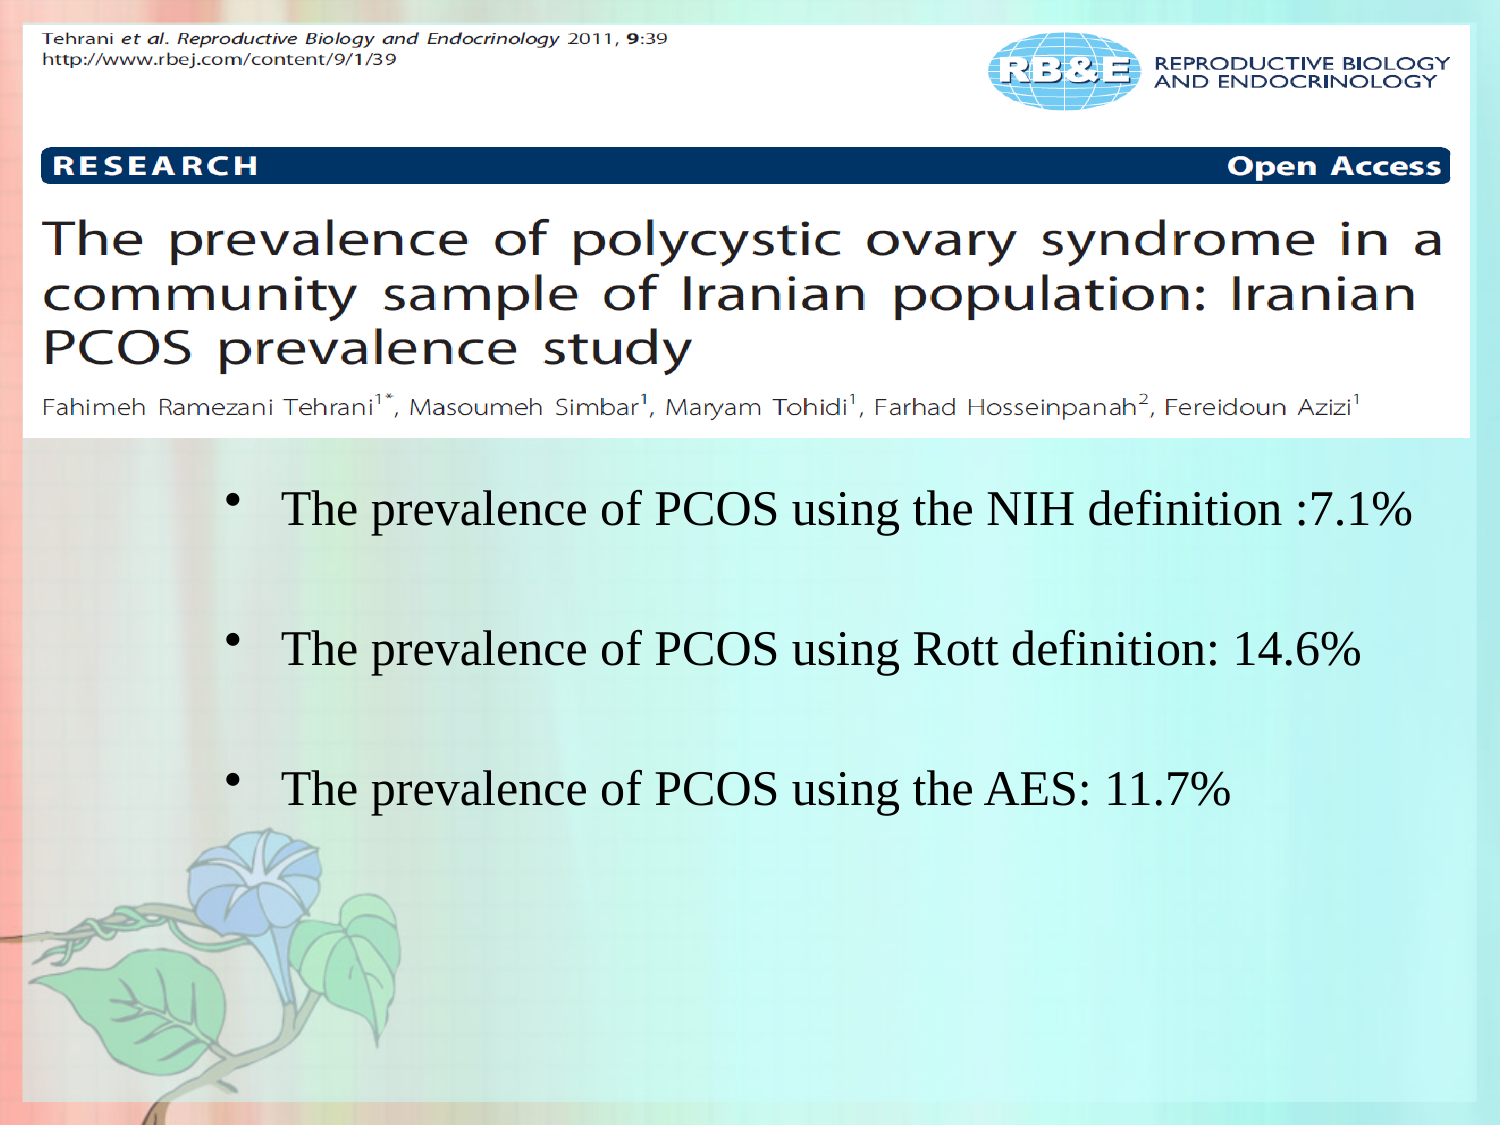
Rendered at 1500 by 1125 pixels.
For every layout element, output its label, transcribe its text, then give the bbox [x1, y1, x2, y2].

picture [0, 0, 1500, 1125]
list The prevalence of PCOS using the NIH definition :7.1% The prevalence of PCOS using Rott definition: 14.6% The prevalence of PCOS using the AES: 11.7% [209, 467, 1430, 908]
